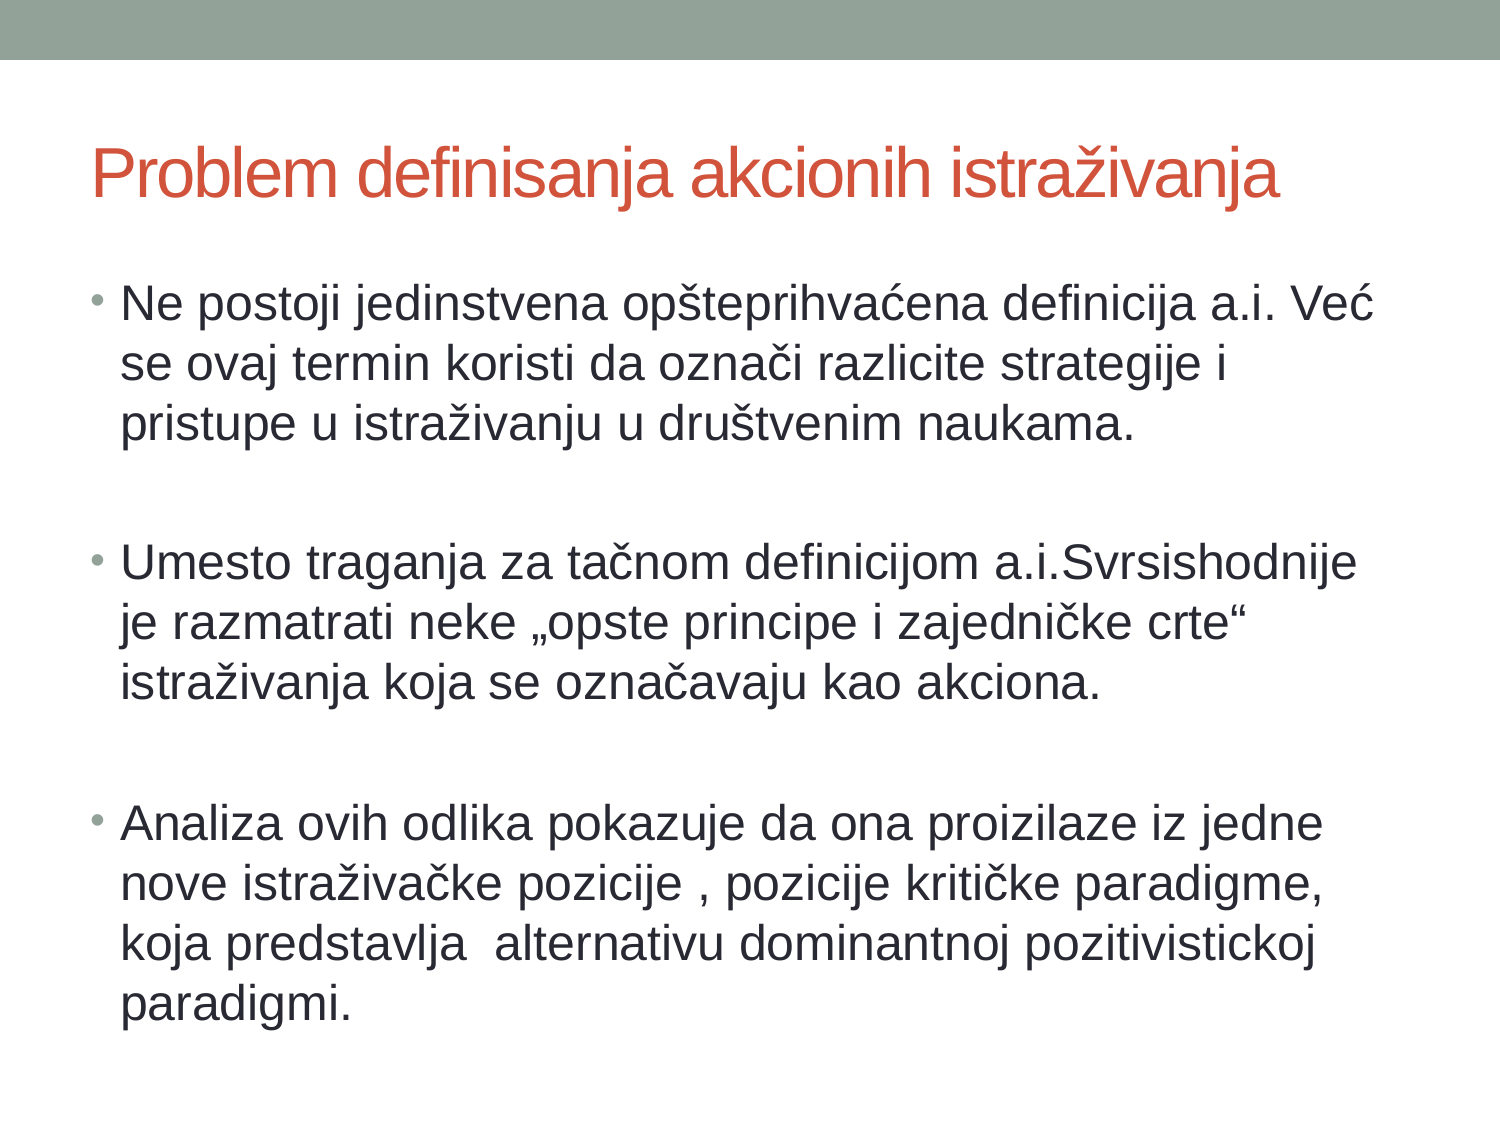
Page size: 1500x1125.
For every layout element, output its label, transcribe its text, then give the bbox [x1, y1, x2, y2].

list Ne postoji jedinstvena opšteprihvaćena definicija a.i. Već se ovaj termin koristi da označi razlicite strategije i pristupe u istraživanju u društvenim naukama. Umesto traganja za tačnom definicijom a.i.Svrsishodnije je razmatrati neke „opste principe i zajedničke crte“ istraživanja koja se označavaju kao akciona. Analiza ovih odlika pokazuje da ona proizilaze iz jedne nove istraživačke pozicije , pozicije kritičke paradigme, koja predstavlja alternativu dominantnoj pozitivistickoj paradigmi. [75, 262, 1425, 1063]
title Problem definisanja akcionih istraživanja [75, 87, 1425, 250]
